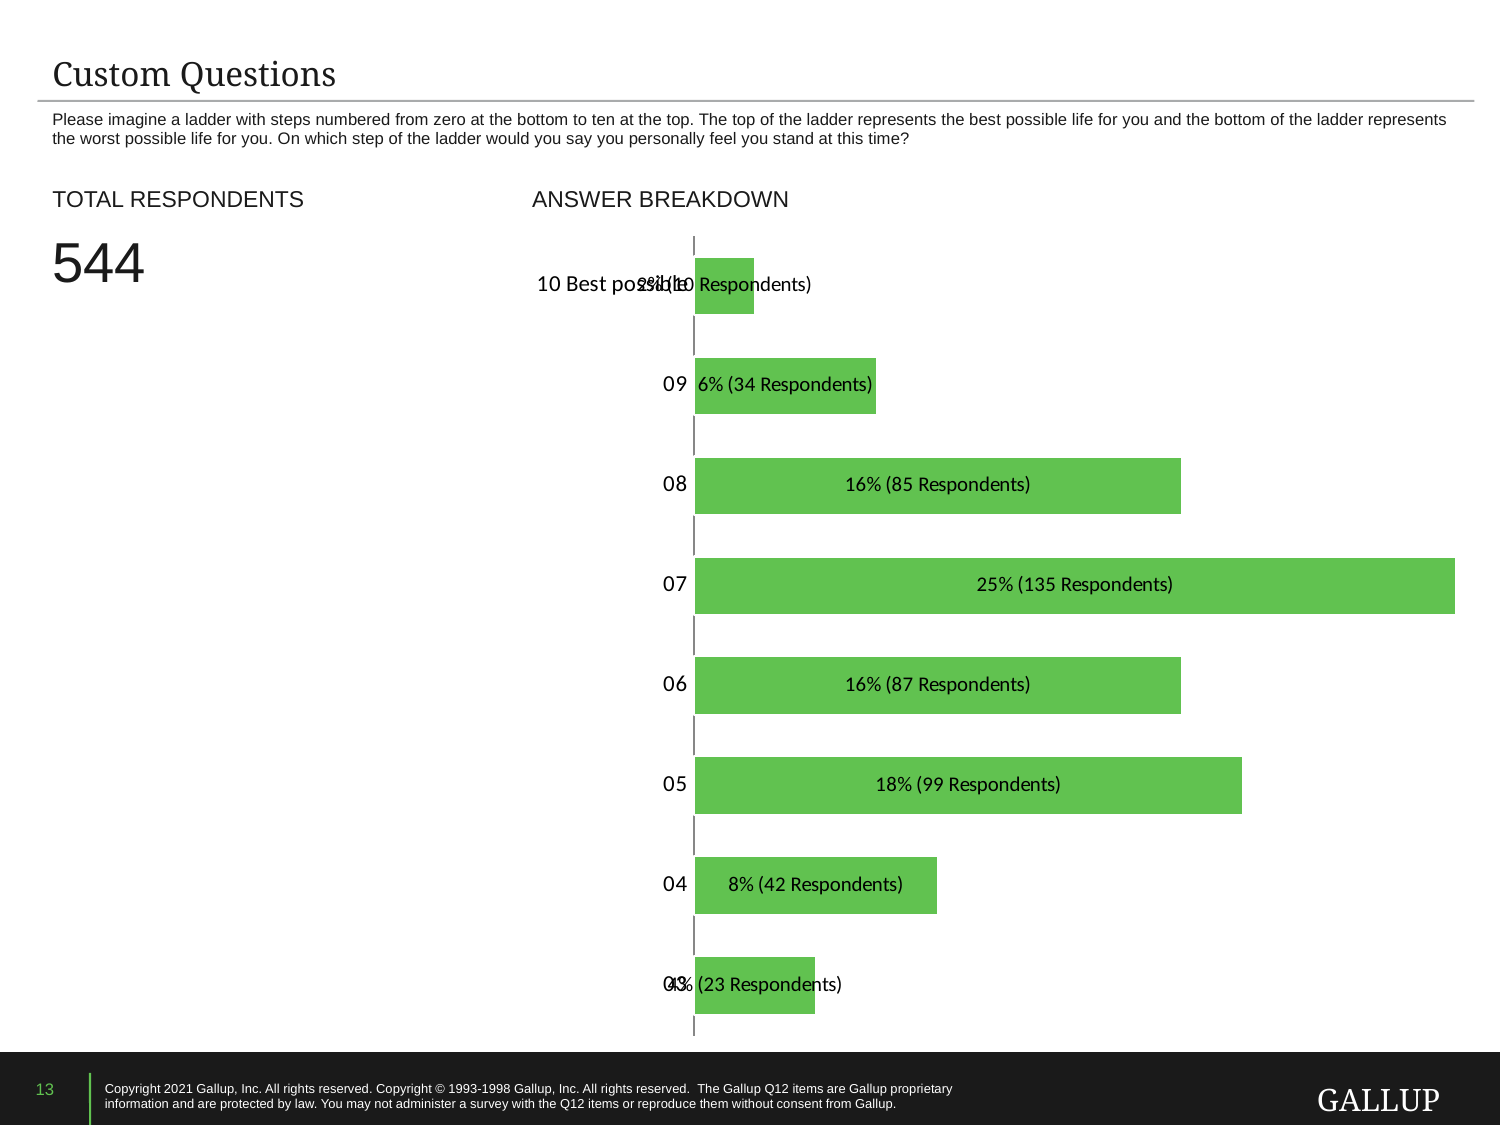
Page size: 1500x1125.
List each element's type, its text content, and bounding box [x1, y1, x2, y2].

text_box [92, 1050, 1500, 1125]
text_box TOTAL RESPONDENTS [35, 175, 515, 217]
text_box GALLUP [1300, 1071, 1500, 1125]
text_box ANSWER BREAKDOWN [515, 175, 999, 219]
chart [517, 219, 1476, 1053]
text_box 13 [0, 1050, 92, 1125]
text_box Please imagine a ladder with steps numbered from zero at the bottom to ten at the top. The top of the ladder represents the best possible life for you and the bottom of the ladder represents the worst possible life for you. On which step of the ladder would you say you personally feel you stand at this time? [35, 99, 1476, 158]
text_box Copyright 2021 Gallup, Inc. All rights reserved. Copyright © 1993-1998 Gallup, Inc. All rights reserved. The Gallup Q12 items are Gallup proprietary information and are protected by law. You may not administer a survey with the Q12 items or reproduce them without consent from Gallup. [88, 1071, 992, 1125]
text_box Custom Questions [35, 44, 1476, 99]
text_box 544 [35, 217, 515, 304]
